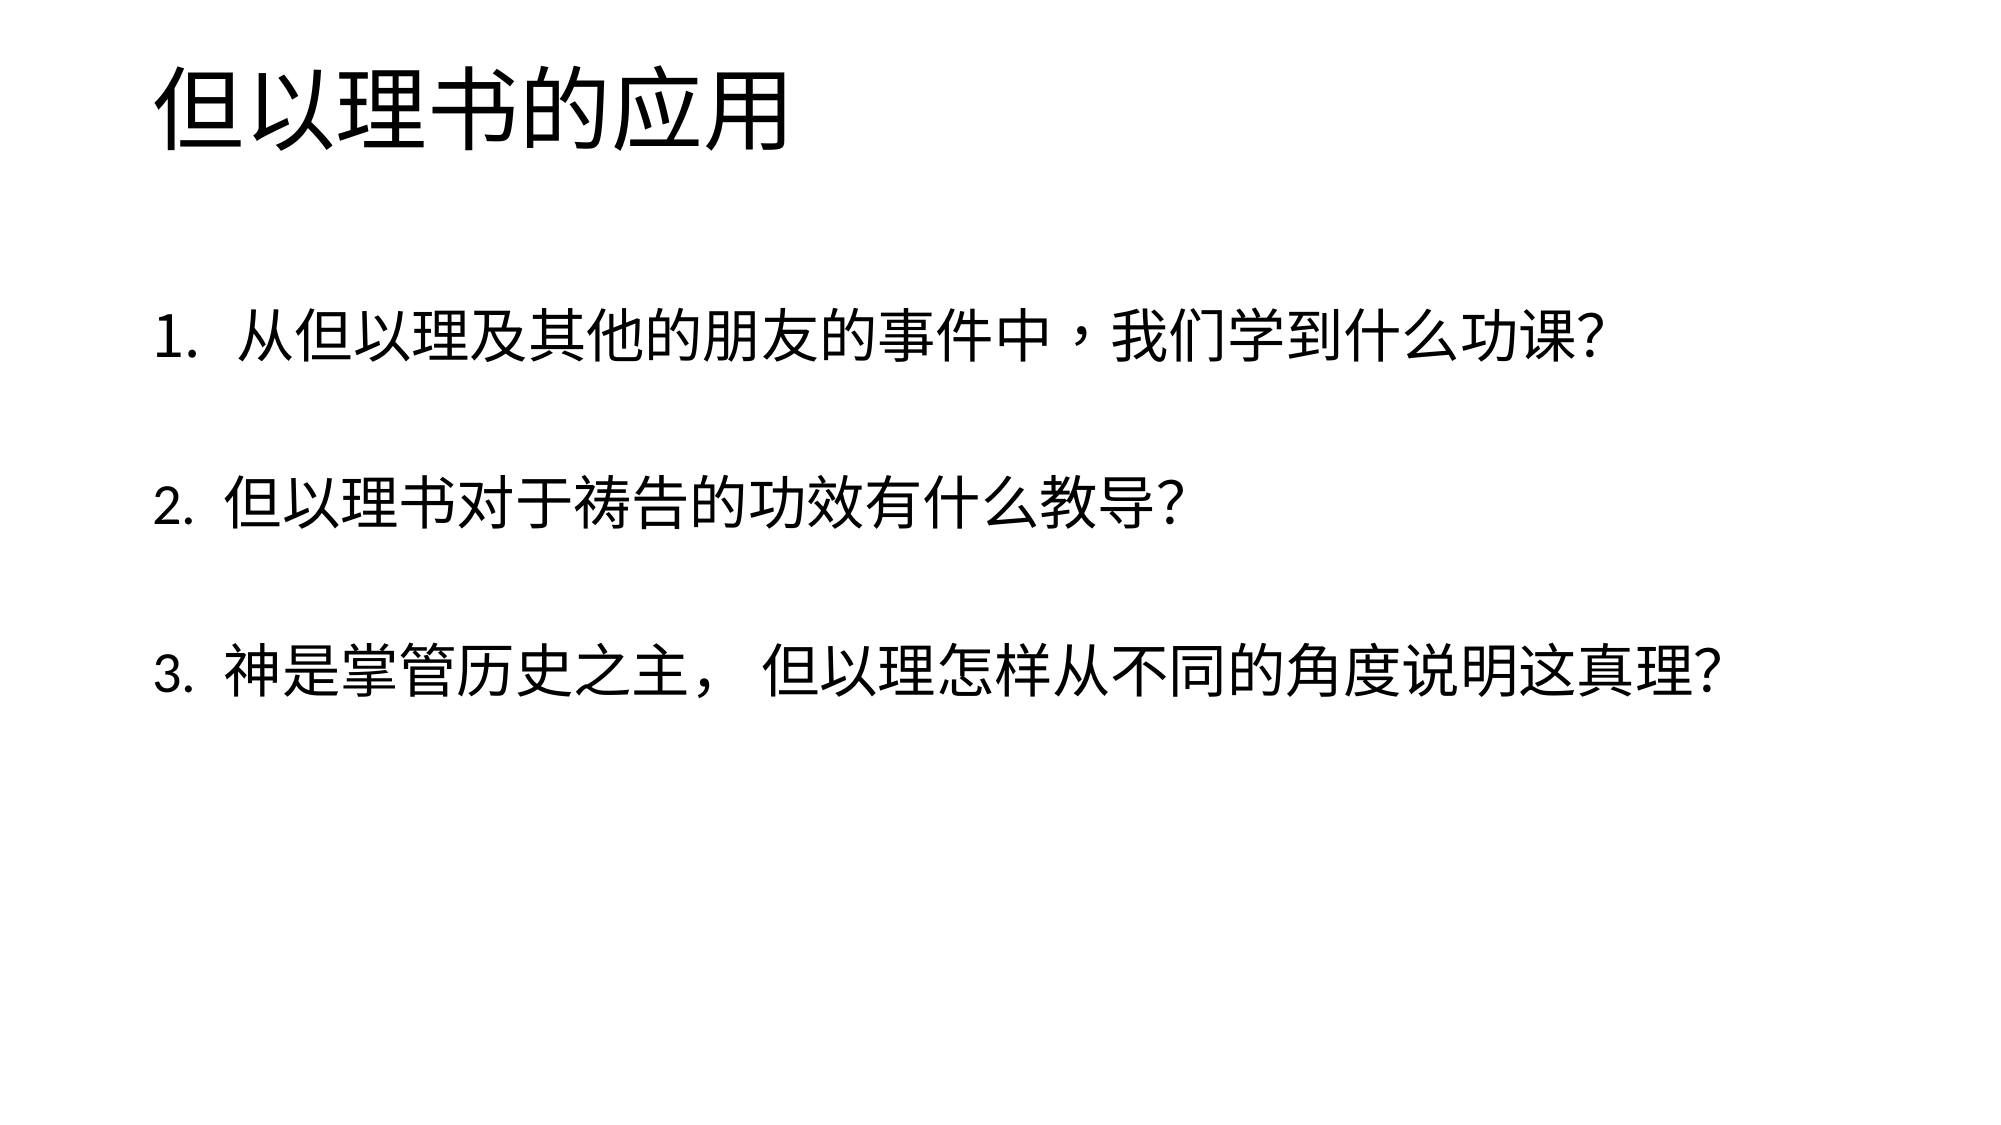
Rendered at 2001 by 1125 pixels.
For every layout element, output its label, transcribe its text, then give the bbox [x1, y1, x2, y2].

title 但以理书的应用 [137, 59, 1863, 278]
list 从但以理及其他的朋友的事件中，我们学到什么功课？ 2. 但以理书对于祷告的功效有什么教导？ 3. 神是掌管历史之主， 但以理怎样从不同的角度说明这真理？ [137, 299, 1863, 1014]
